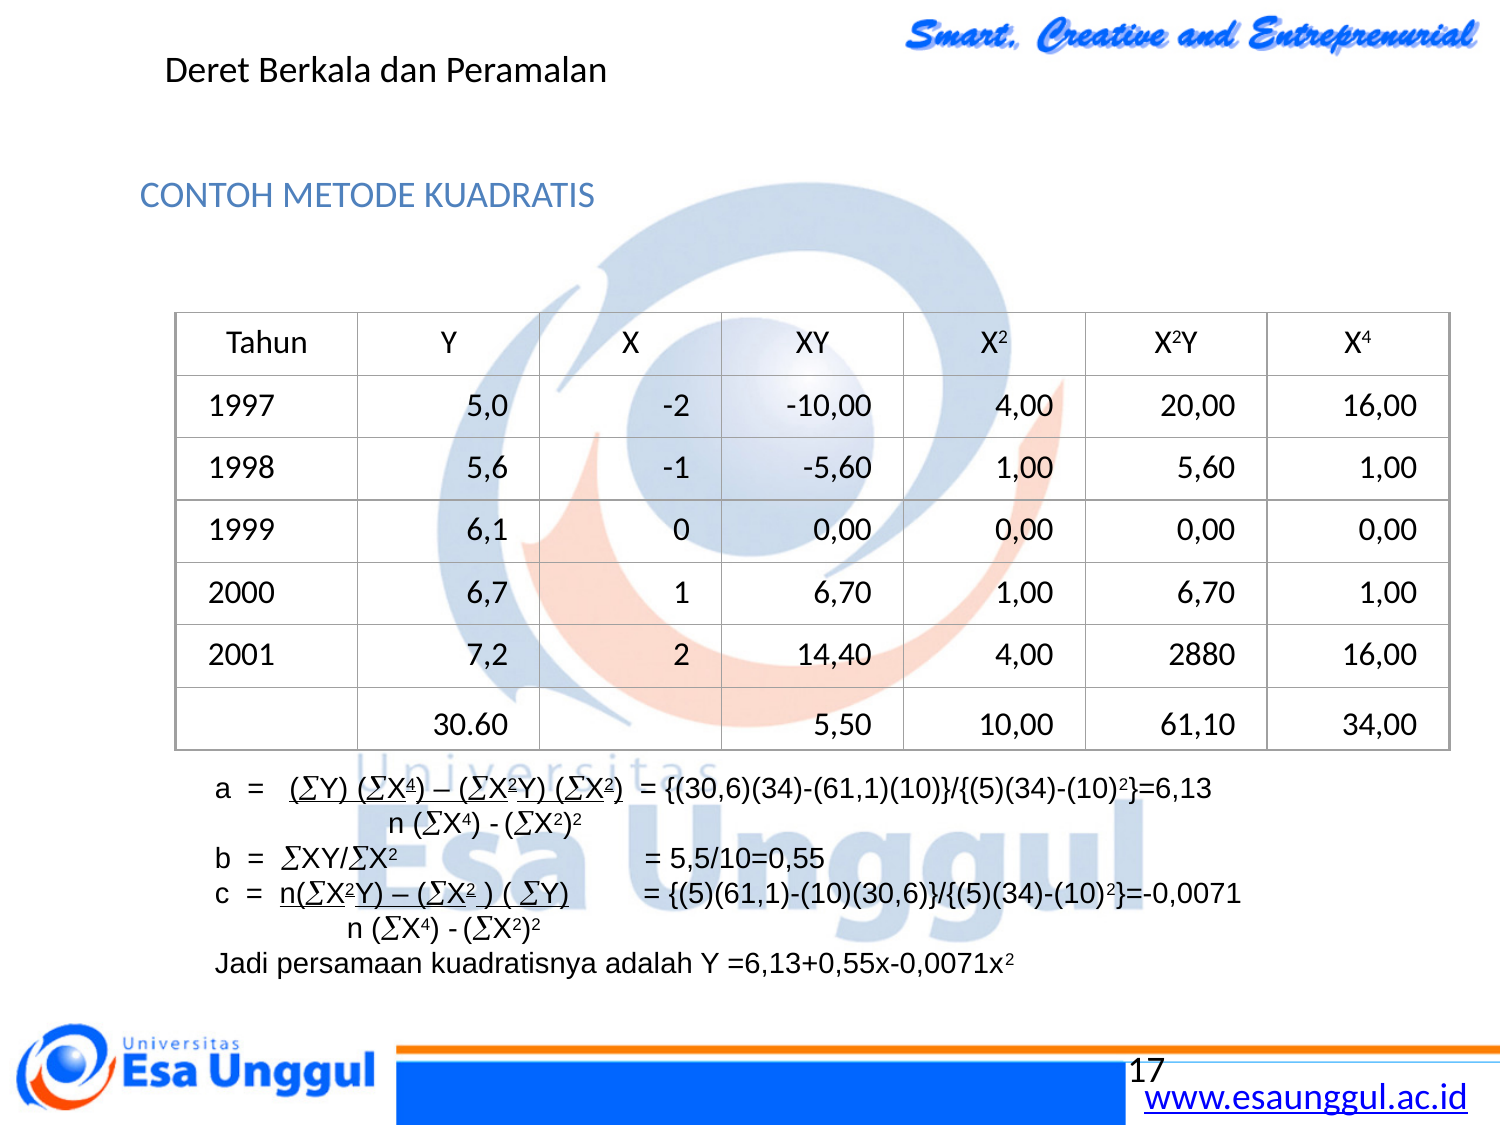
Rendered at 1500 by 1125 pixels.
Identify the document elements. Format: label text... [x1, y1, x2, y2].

picture [0, 0, 1500, 1125]
text_box a = (Y) (X4) – (X2Y) (X2) = {(30,6)(34)-(61,1)(10)}/{(5)(34)-(10)2}=6,13 n (X4) - (X2)2 b = XY/X2 = 5,5/10=0,55 c = n(X2Y) – (X2 ) ( Y) = {(5)(61,1)-(10)(30,6)}/{(5)(34)-(10)2}=-0,0071 n (X4) - (X2)2 Jadi persamaan kuadratisnya adalah Y =6,13+0,55x-0,0071x2 [200, 762, 1350, 987]
slide_number 17 [1112, 1037, 1425, 1113]
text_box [174, 312, 1451, 751]
text_box CONTOH METODE KUADRATIS [124, 162, 1313, 223]
text_box Deret Berkala dan Peramalan [149, 37, 1338, 98]
